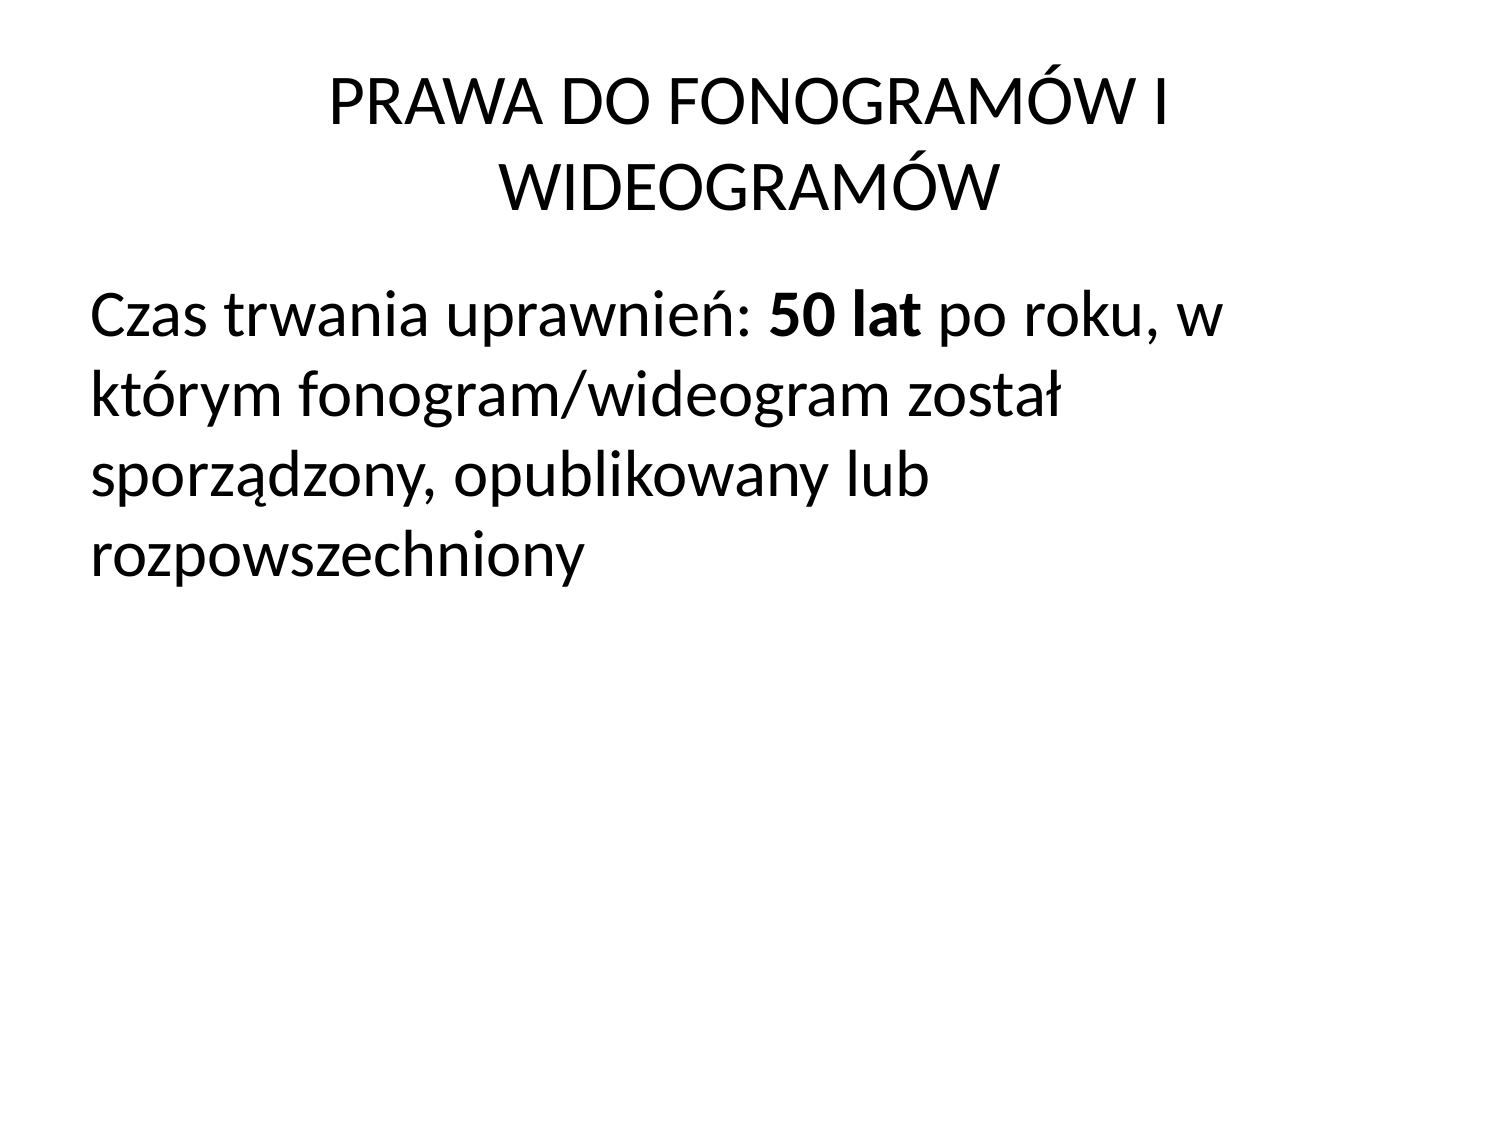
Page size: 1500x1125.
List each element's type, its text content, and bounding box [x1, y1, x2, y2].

title PRAWA DO FONOGRAMÓW I WIDEOGRAMÓW [75, 45, 1425, 233]
list Czas trwania uprawnień: 50 lat po roku, w którym fonogram/wideogram został sporządzony, opublikowany lub rozpowszechniony [75, 262, 1425, 1005]
